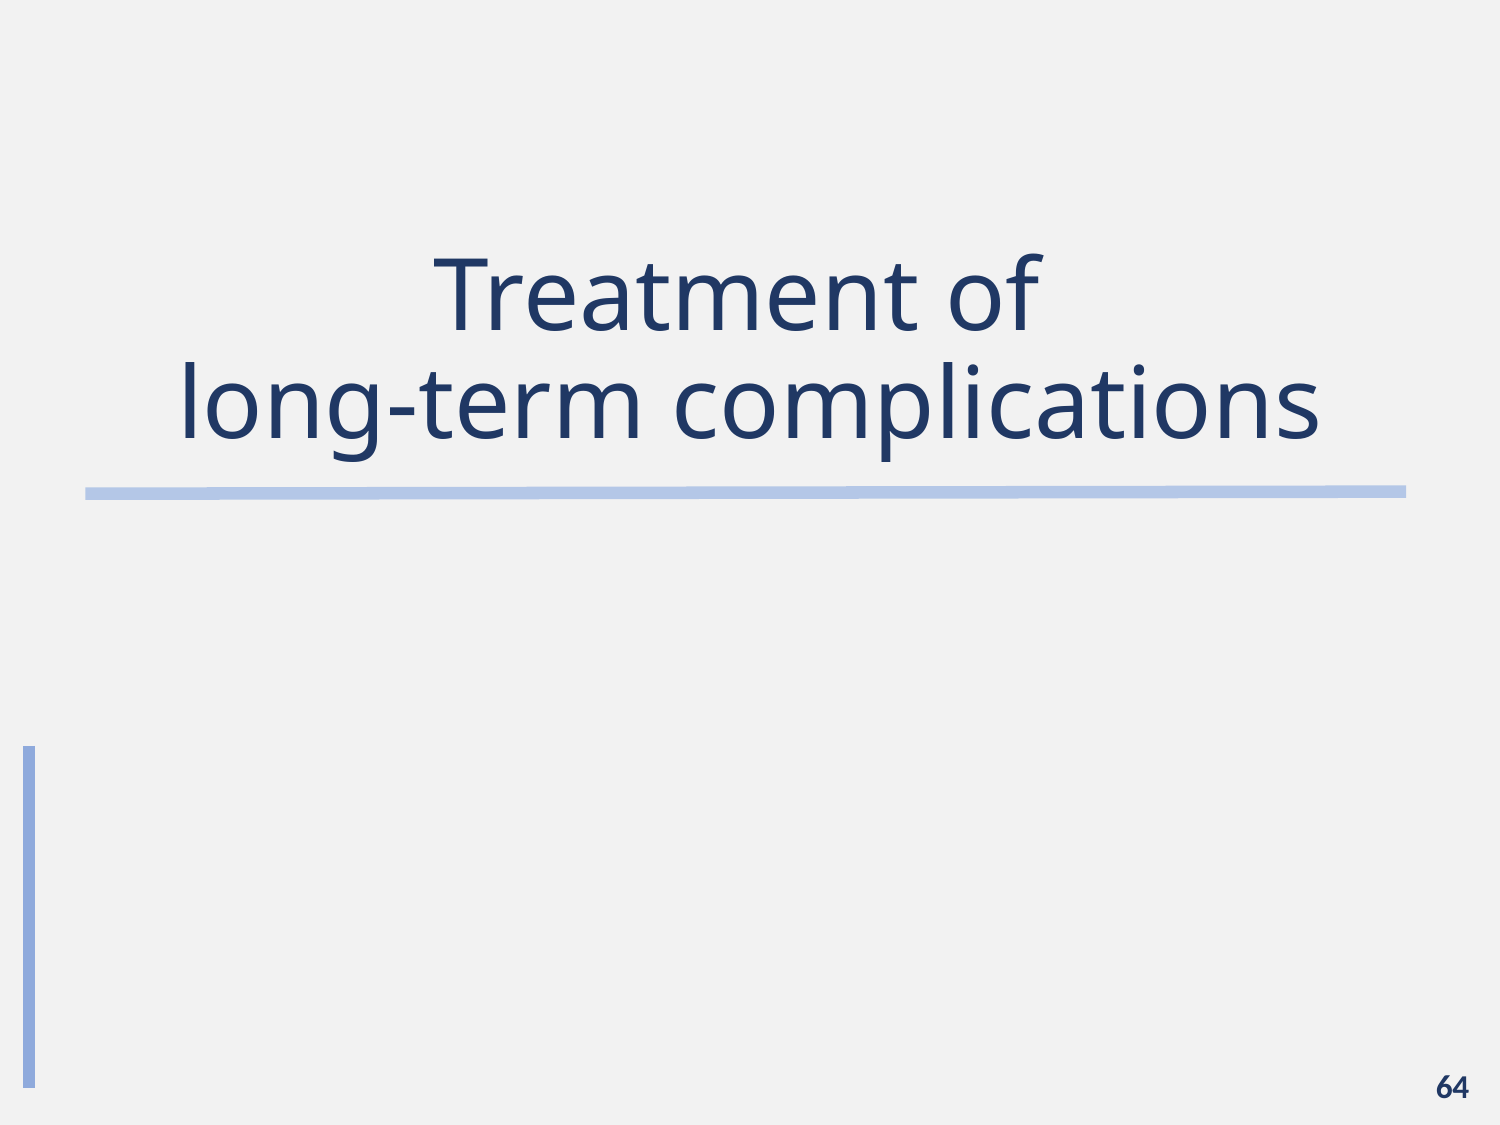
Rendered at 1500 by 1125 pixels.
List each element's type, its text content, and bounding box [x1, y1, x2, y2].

slide_number 64 [1146, 1055, 1485, 1116]
title Treatment of long-term complications [112, 75, 1388, 468]
